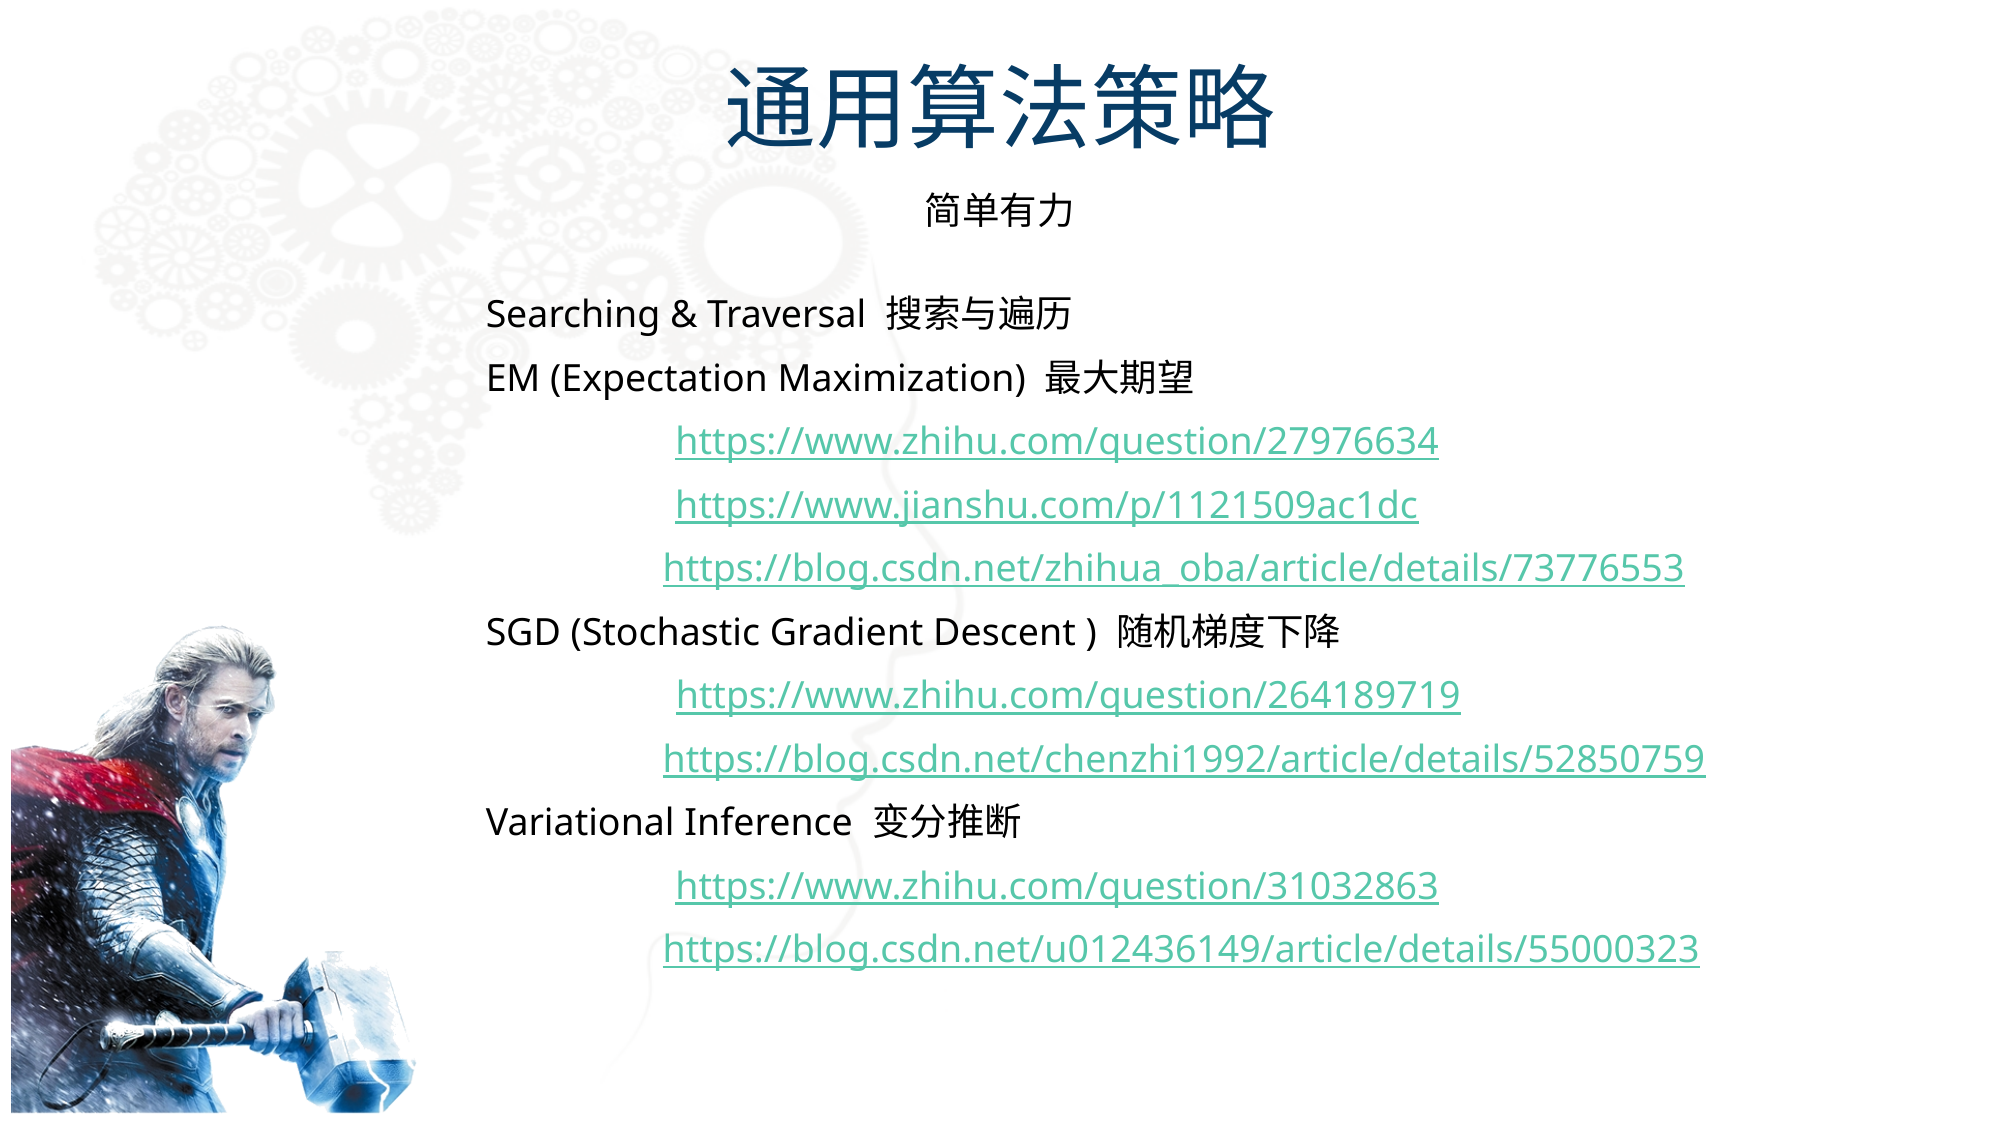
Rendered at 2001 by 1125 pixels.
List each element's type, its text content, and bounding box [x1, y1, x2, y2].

text_box EM (Expectation Maximization) 最大期望 [471, 346, 1676, 407]
text_box https://blog.csdn.net/chenzhi1992/article/details/52850759 [647, 727, 1804, 794]
text_box https://blog.csdn.net/zhihua_oba/article/details/73776553 [647, 536, 1744, 603]
text_box https://www.zhihu.com/question/27976634 [660, 409, 1455, 476]
text_box https://www.zhihu.com/question/31032863 [660, 854, 1455, 917]
text_box 简单有力 [202, 187, 1797, 233]
text_box Searching & Traversal 搜索与遍历 [471, 282, 1676, 343]
picture [11, 568, 424, 1121]
text_box Variational Inference 变分推断 [471, 790, 1654, 851]
text_box https://www.zhihu.com/question/264189719 [661, 663, 1477, 727]
text_box SGD (Stochastic Gradient Descent ) 随机梯度下降 [471, 600, 1590, 661]
text_box https://blog.csdn.net/u012436149/article/details/55000323 [647, 917, 1744, 984]
text_box https://www.jianshu.com/p/1121509ac1dc [660, 473, 1434, 536]
text_box 通用算法策略 [413, 42, 1587, 167]
